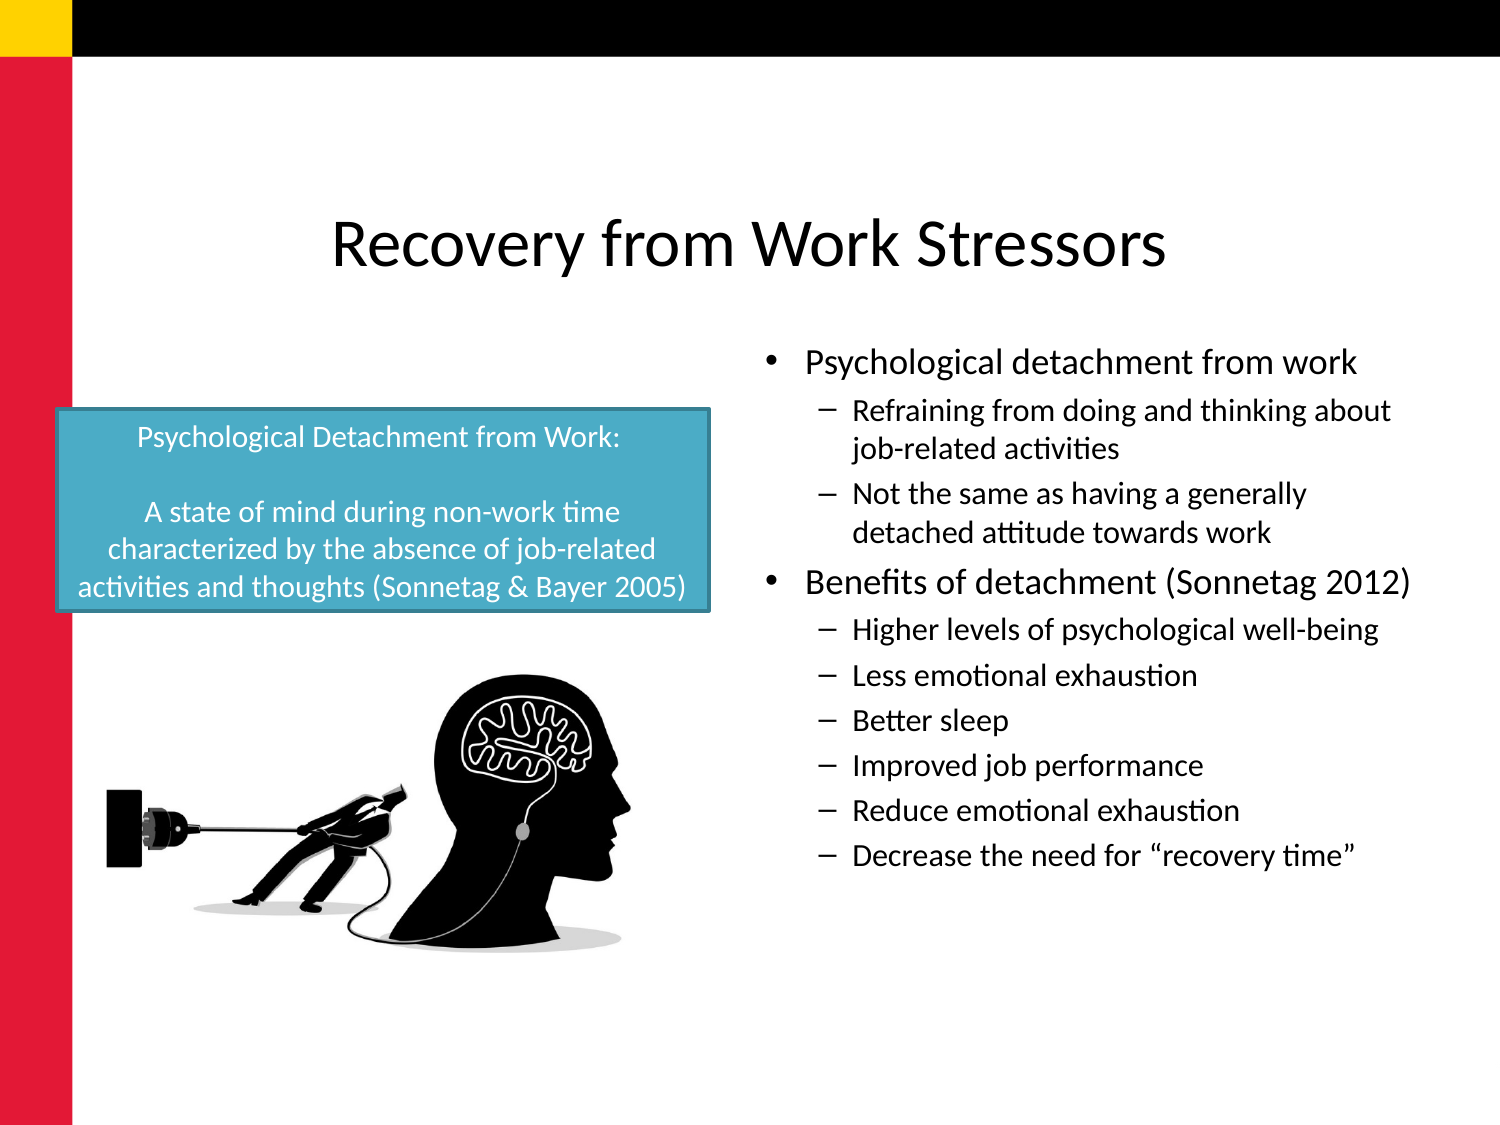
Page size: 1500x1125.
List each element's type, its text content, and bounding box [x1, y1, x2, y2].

title Recovery from Work Stressors [75, 145, 1425, 334]
picture [0, 0, 1500, 1125]
list Psychological detachment from work Refraining from doing and thinking about job-related activities Not the same as having a generally detached attitude towards work Benefits of detachment (Sonnetag 2012) Higher levels of psychological well-being Less emotional exhaustion Better sleep Improved job performance Reduce emotional exhaustion Decrease the need for “recovery time” [750, 330, 1429, 889]
text_box Psychological Detachment from Work: A state of mind during non-work time characterized by the absence of job-related activities and thoughts (Sonnetag & Bayer 2005) [55, 407, 711, 613]
